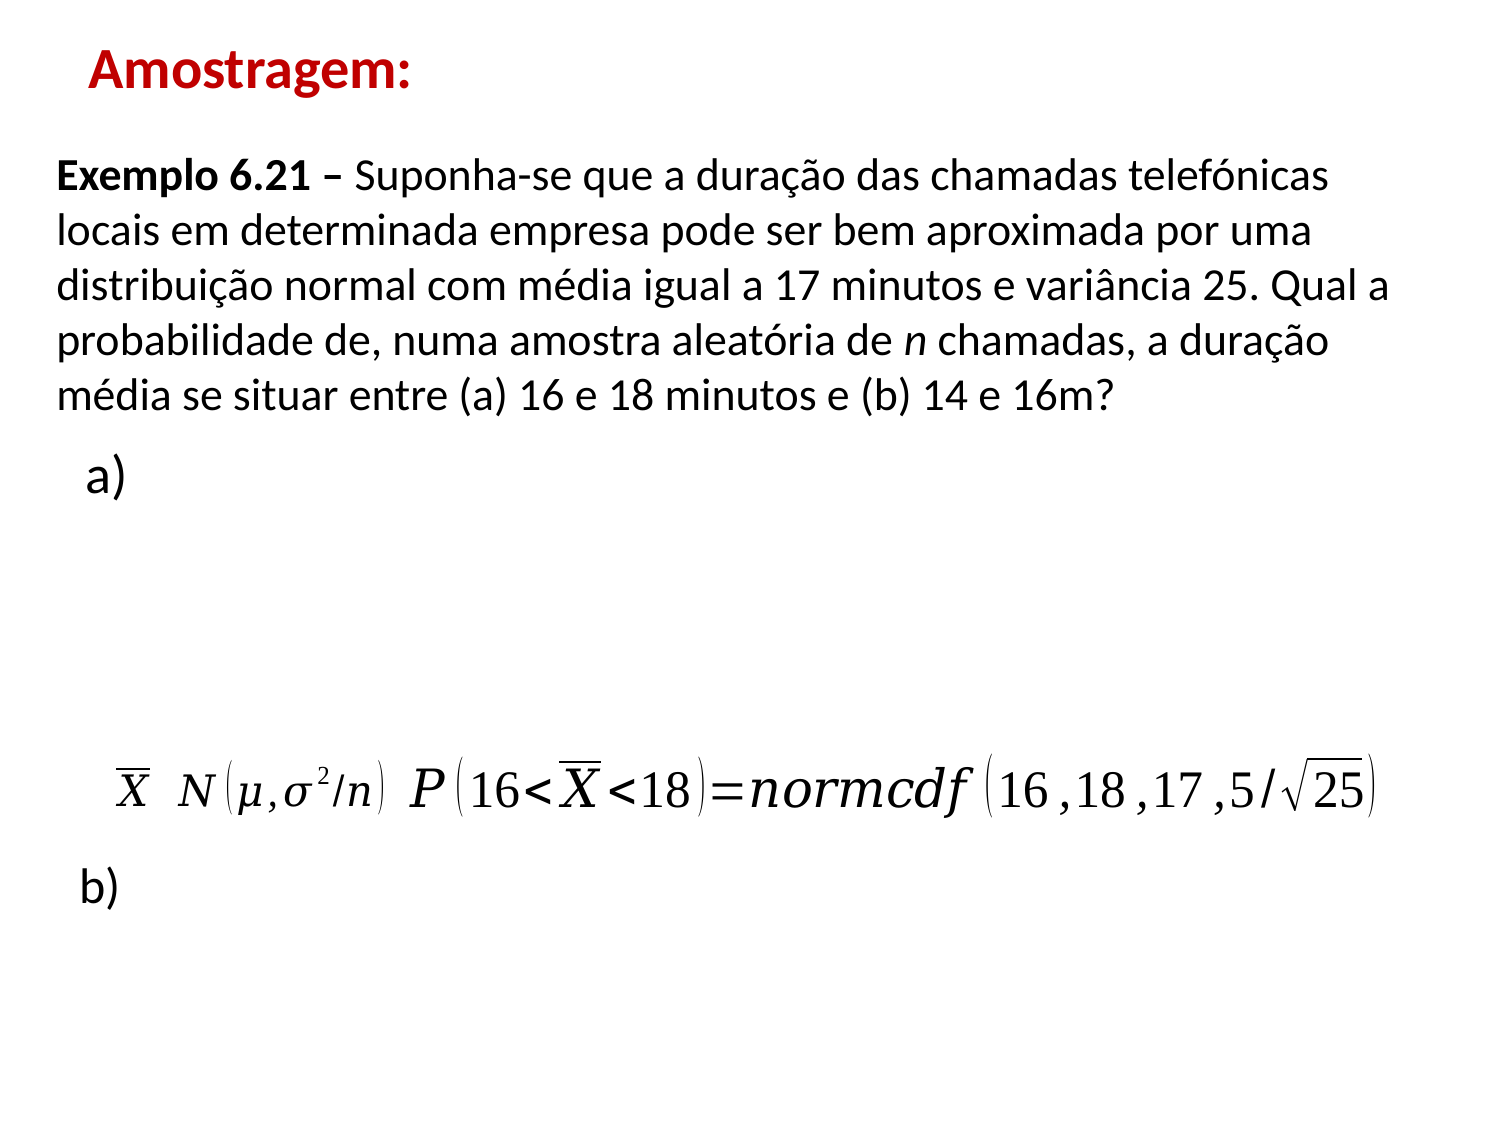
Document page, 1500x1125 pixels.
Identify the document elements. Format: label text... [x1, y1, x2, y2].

list Exemplo 6.21 – Suponha-se que a duração das chamadas telefónicas locais em determinada empresa pode ser bem aproximada por uma distribuição normal com média igual a 17 minutos e variância 25. Qual a probabilidade de, numa amostra aleatória de n chamadas, a duração média se situar entre (a) 16 e 18 minutos e (b) 14 e 16m? [41, 137, 1459, 433]
title Amostragem: [73, 19, 1424, 112]
